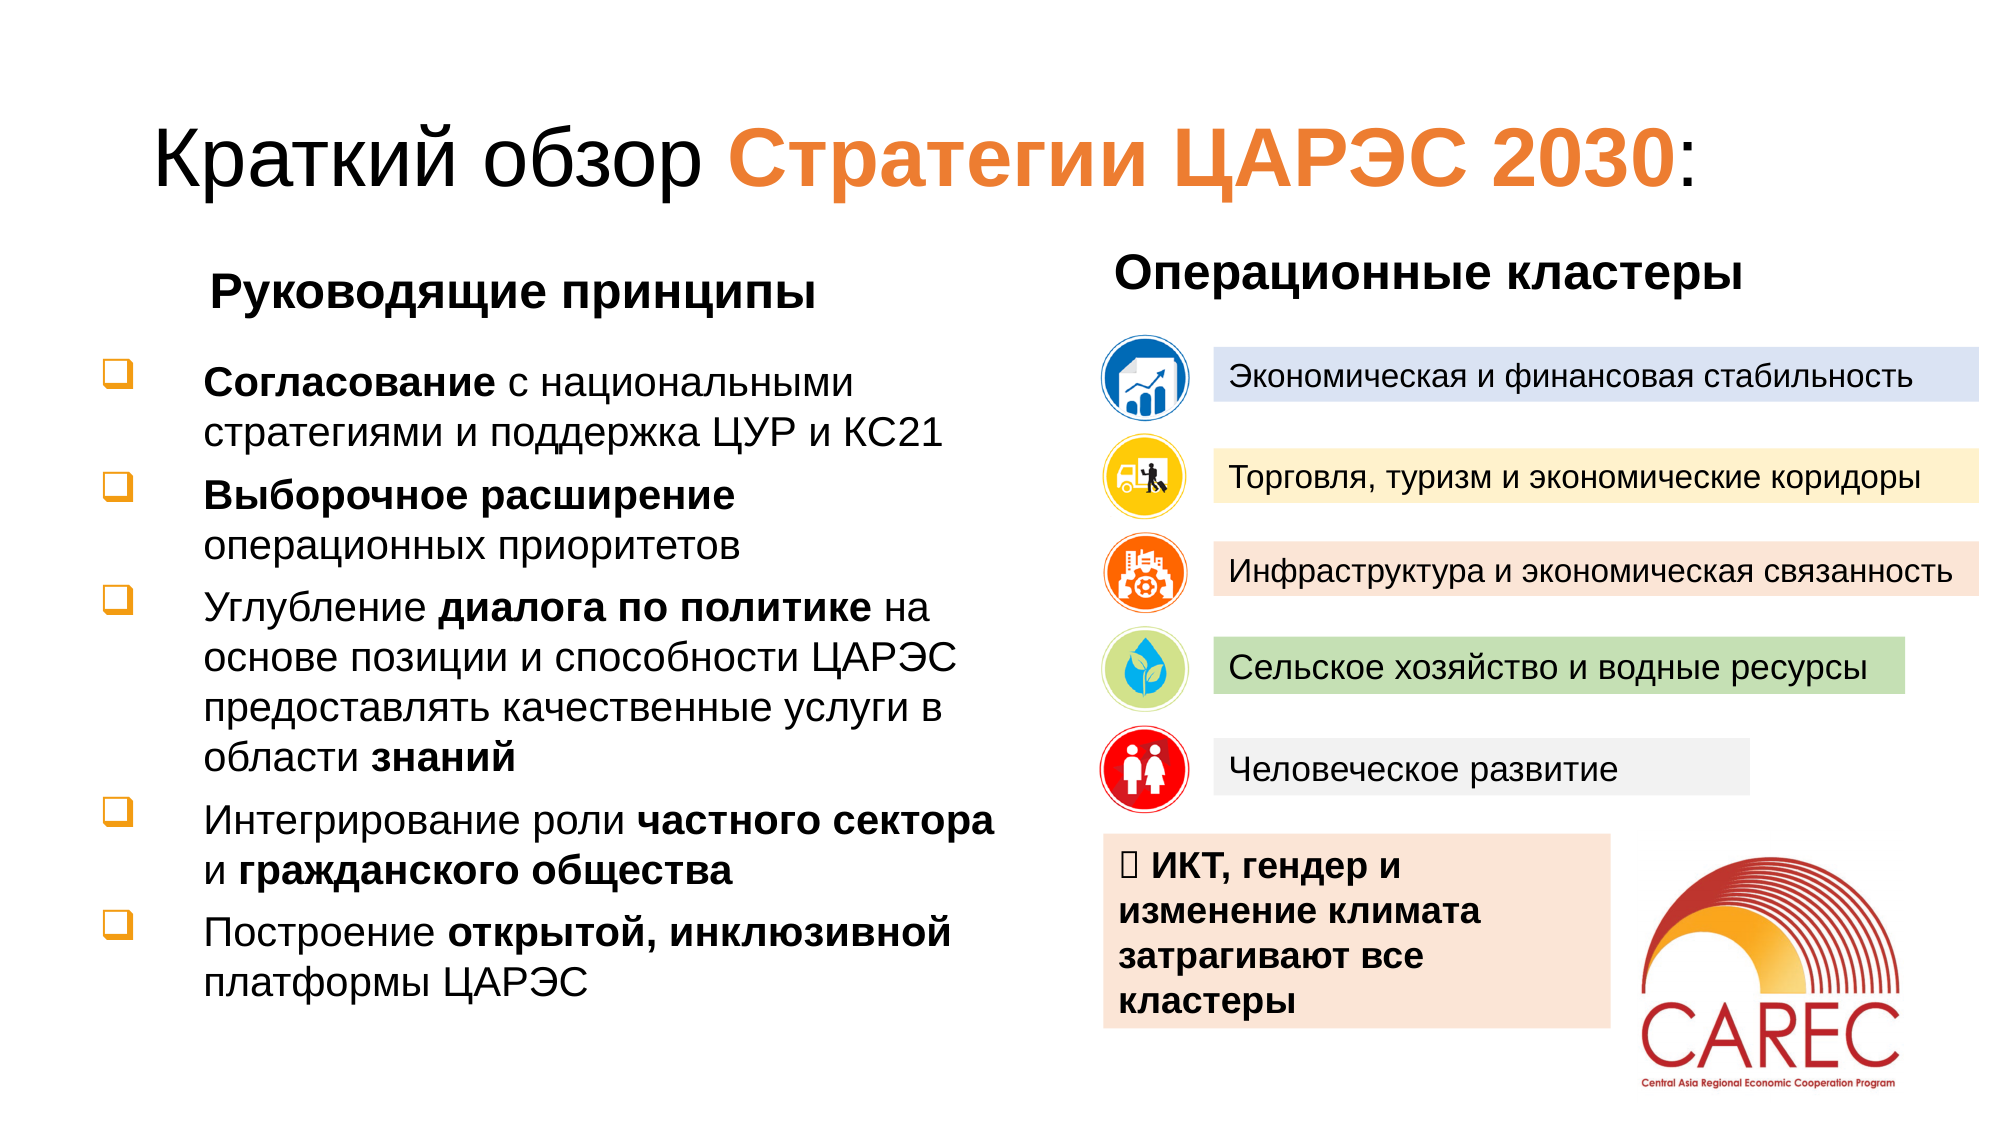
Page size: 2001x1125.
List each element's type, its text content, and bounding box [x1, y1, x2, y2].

title Краткий обзор Стратегии ЦАРЭС 2030: [137, 50, 1863, 269]
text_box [1098, 332, 1980, 814]
text_box Руководящие принципы [194, 251, 930, 326]
picture [1637, 830, 1904, 1103]
text_box Операционные кластеры [1098, 231, 1834, 307]
text_box Согласование с национальными стратегиями и поддержка ЦУР и КС21 Выборочное расширение операционных приоритетов Углубление диалога по политике на основе позиции и способности ЦАРЭС предоставлять качественные услуги в области знаний Интегрирование роли частного сектора и гражданского общества Построение открытой, инклюзивной платформы ЦАРЭС [84, 347, 1040, 1013]
text_box  ИКТ, гендер и изменение климата затрагивают все кластеры [1103, 833, 1611, 1029]
